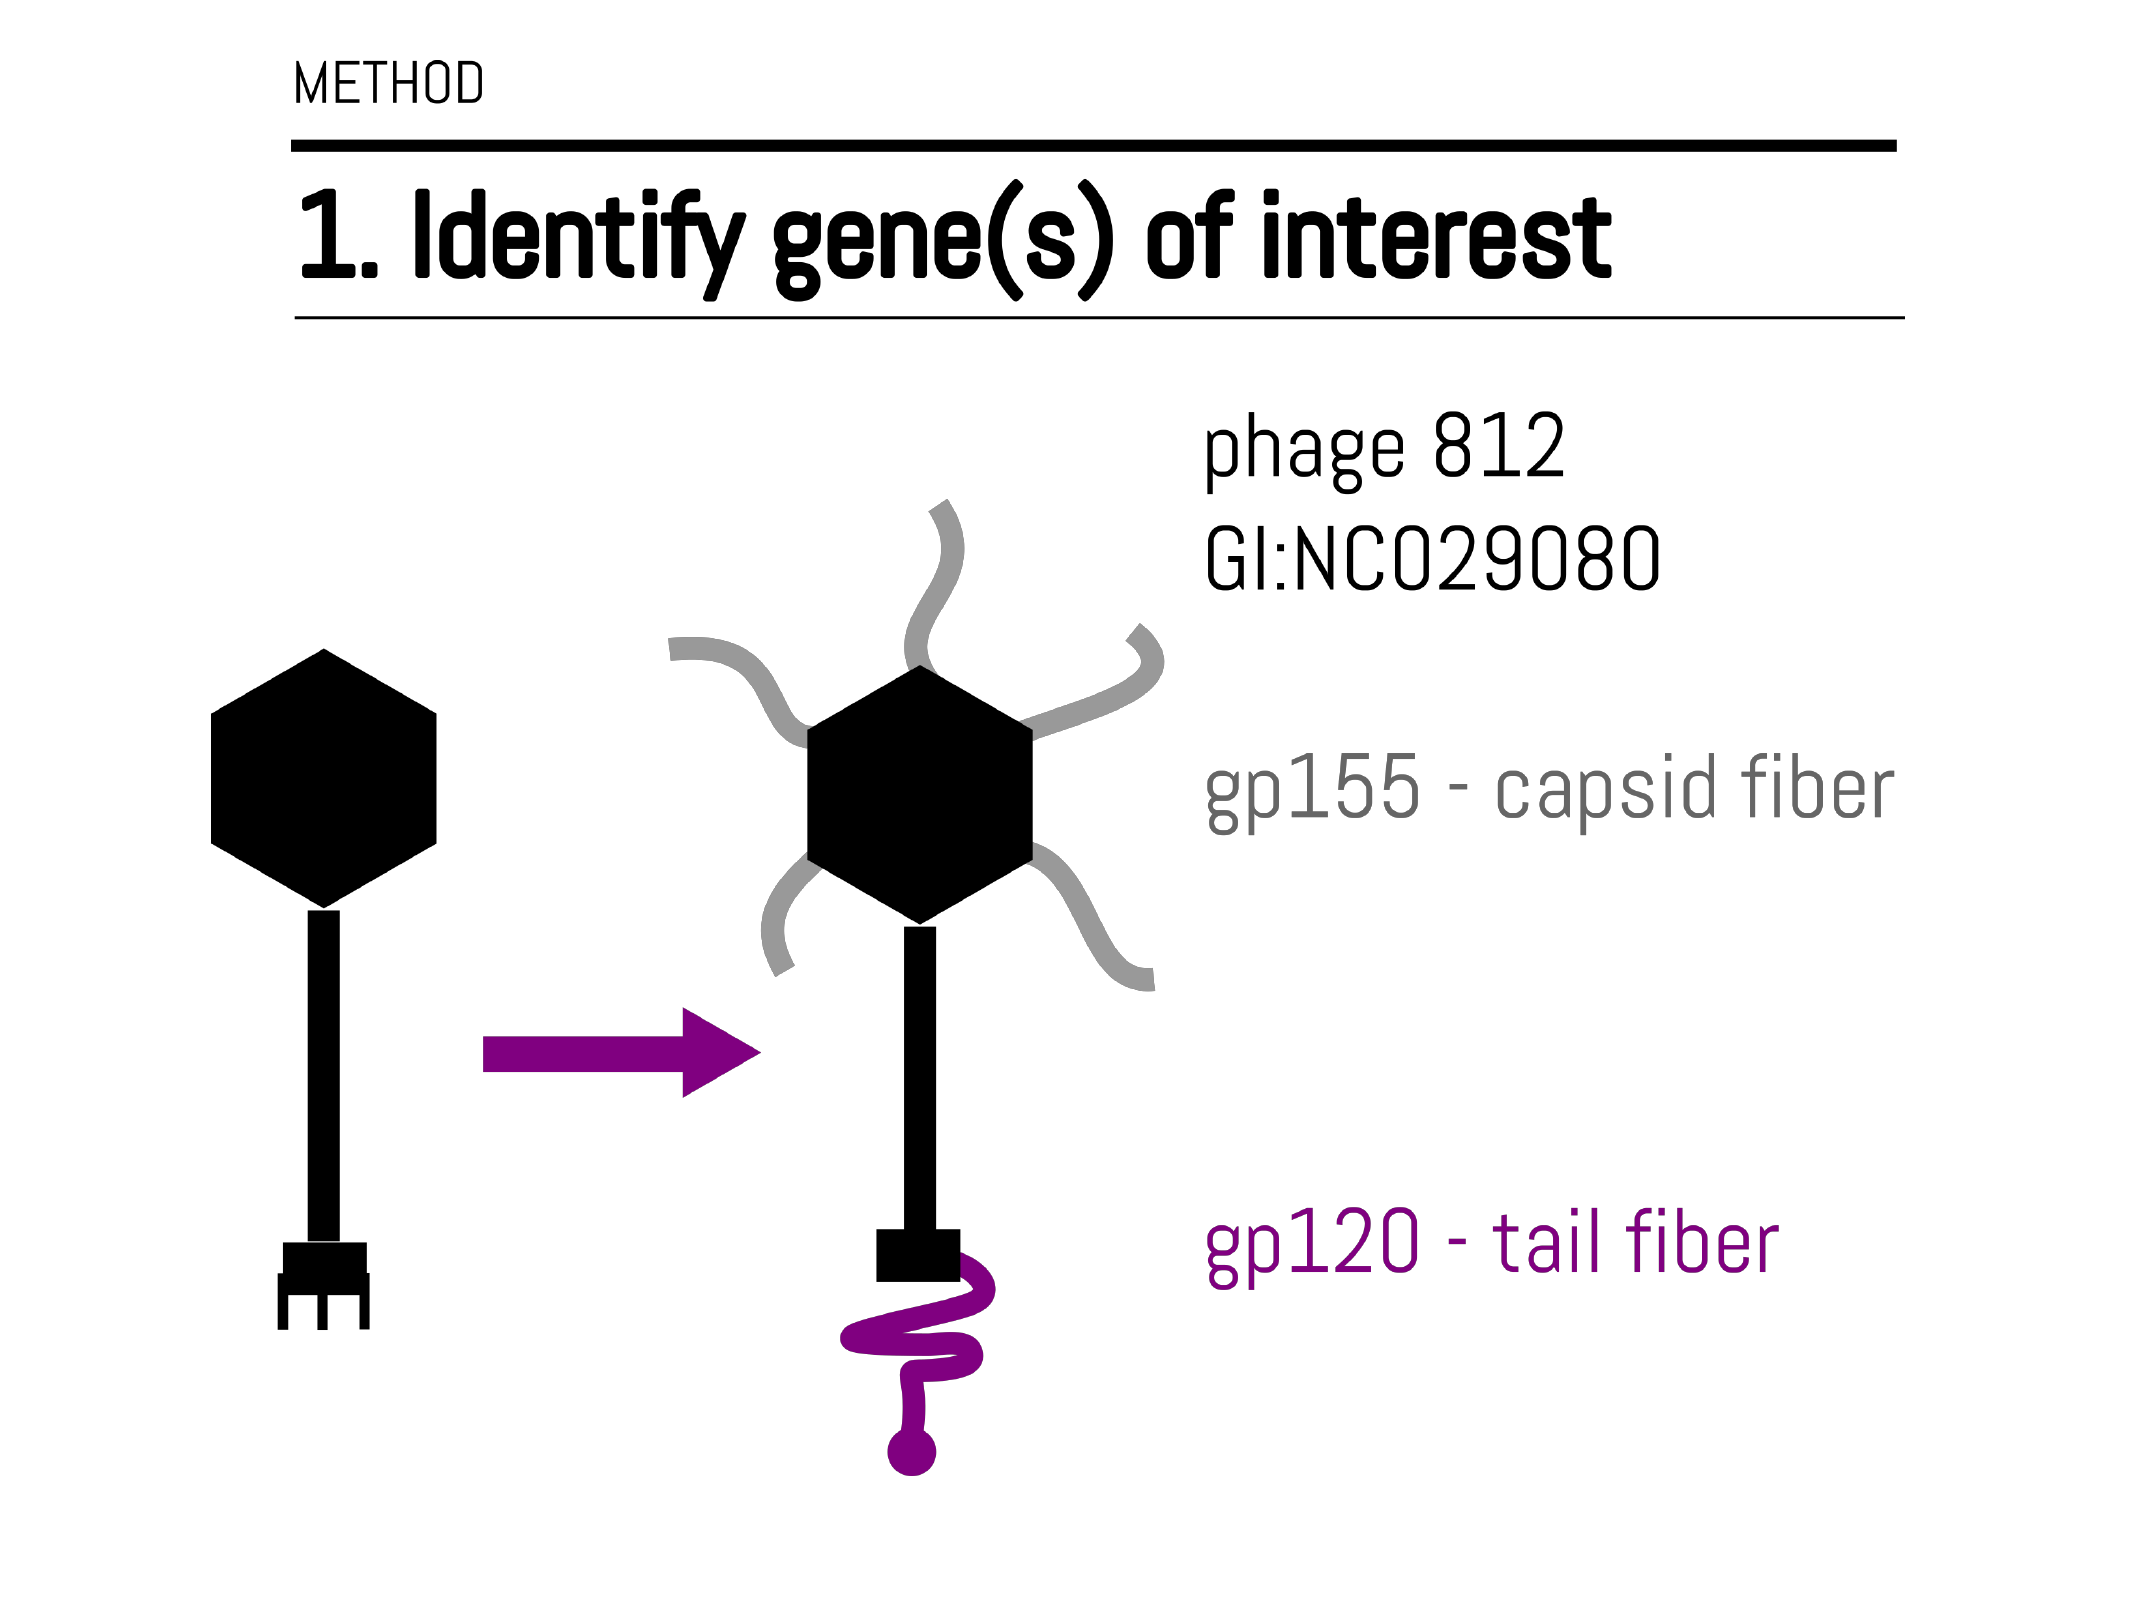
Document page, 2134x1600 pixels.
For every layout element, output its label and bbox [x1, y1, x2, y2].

picture [211, 59, 1905, 1476]
